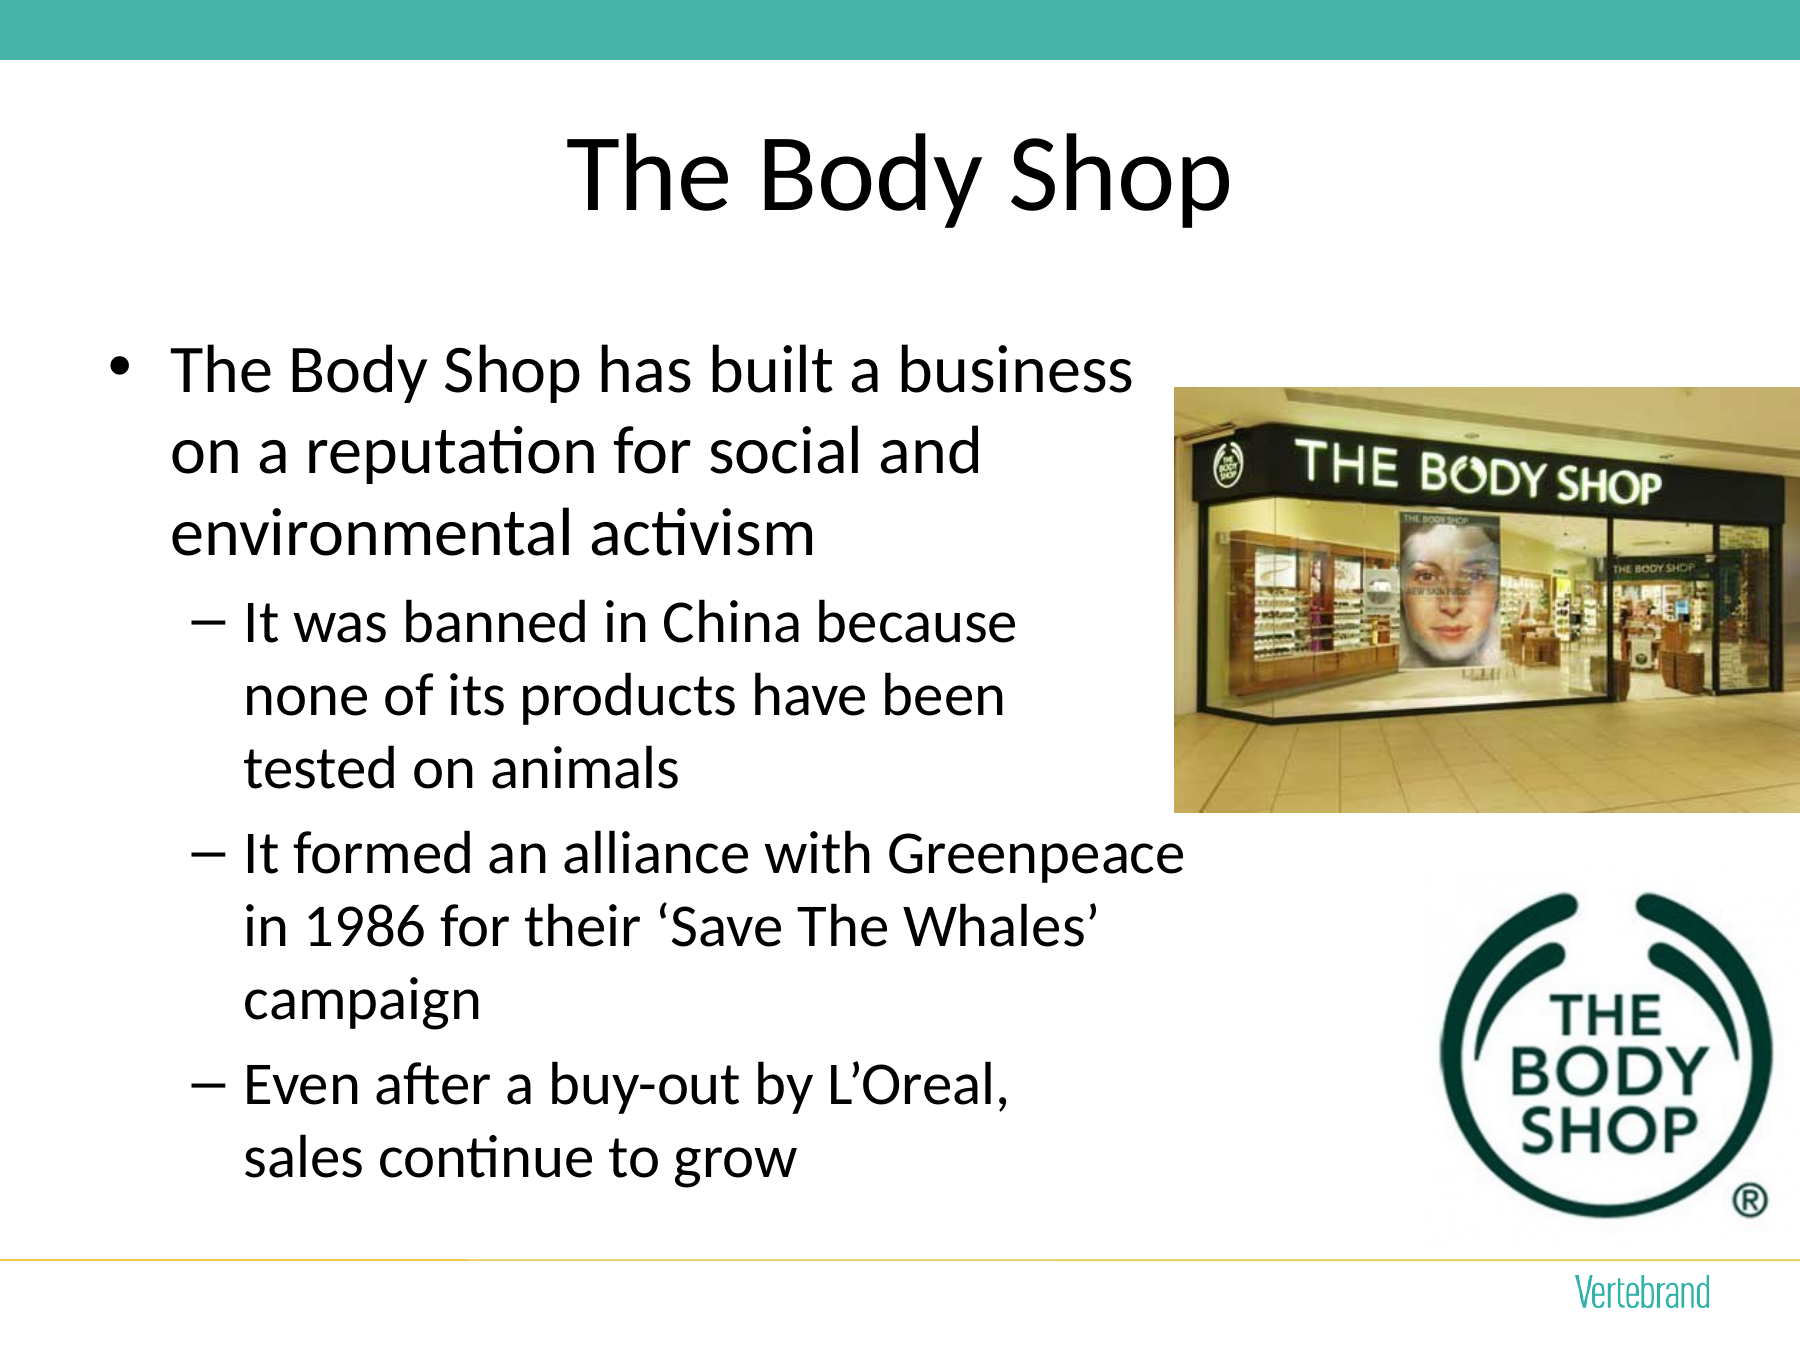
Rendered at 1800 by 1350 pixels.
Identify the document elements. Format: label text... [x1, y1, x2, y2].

list The Body Shop has built a business on a reputation for social and environmental activism It was banned in China because none of its products have been tested on animals It formed an alliance with Greenpeace in 1986 for their ‘Save The Whales’ campaign Even after a buy-out by L’Oreal, sales continue to grow [90, 315, 1710, 1206]
picture [1174, 387, 1800, 813]
picture [1415, 862, 1800, 1248]
picture [1575, 1275, 1709, 1308]
title The Body Shop [90, 54, 1710, 279]
